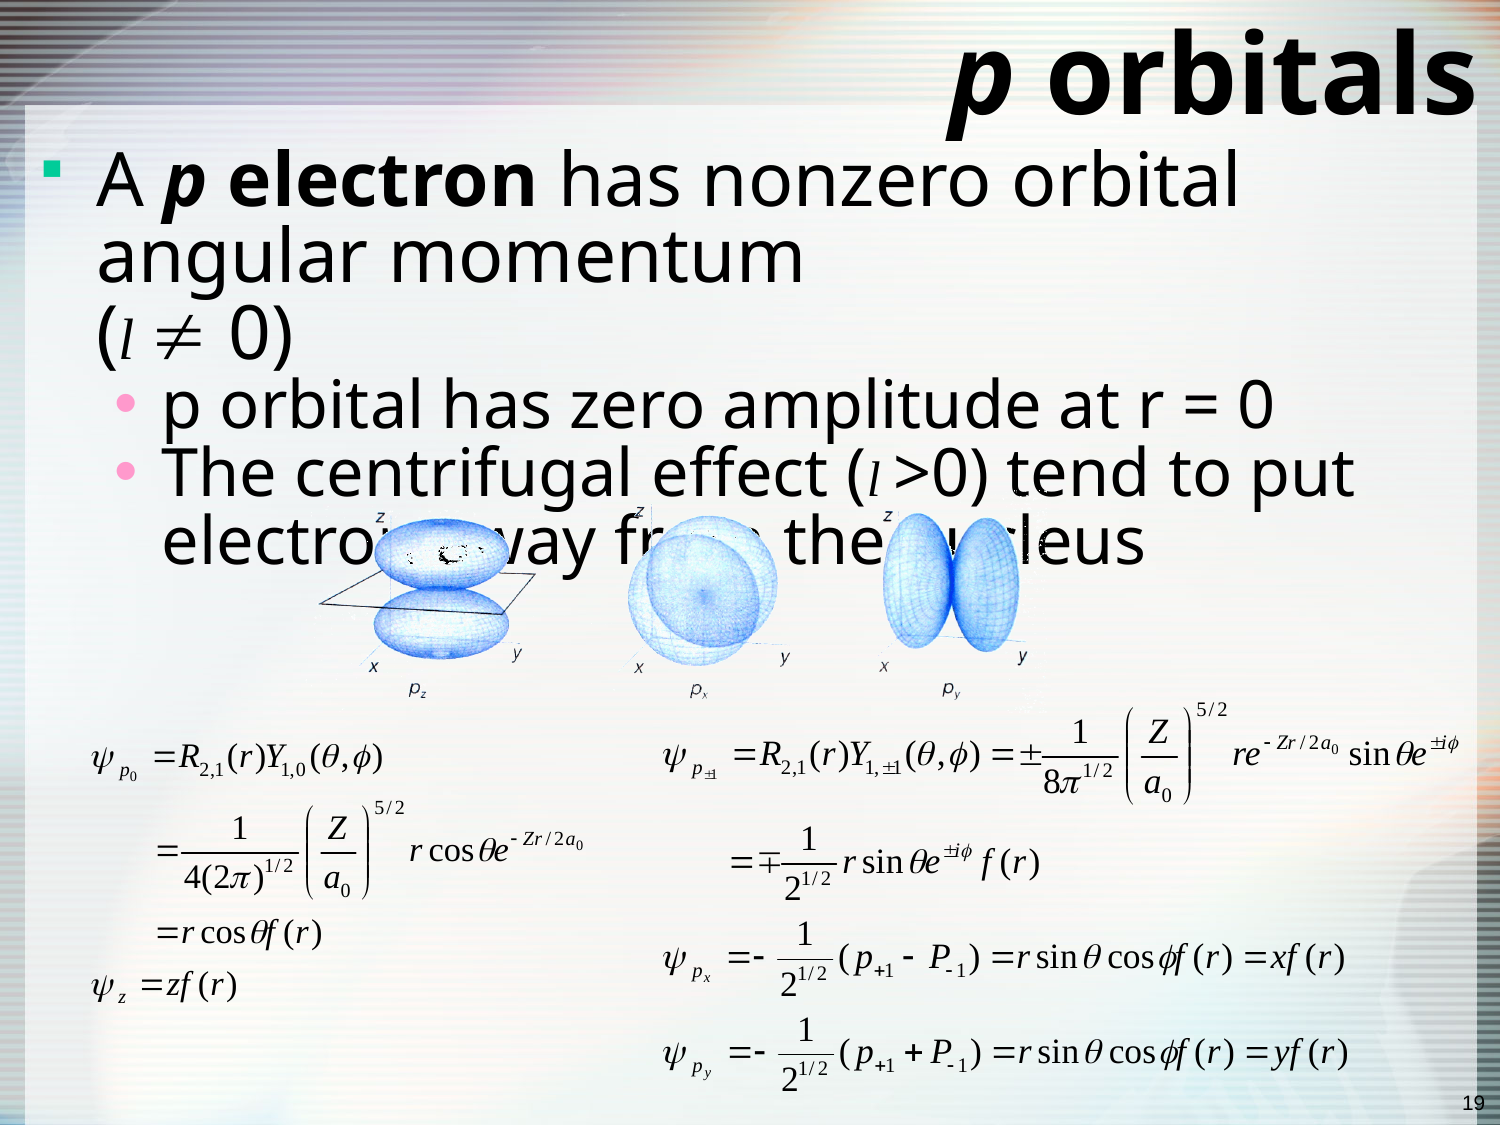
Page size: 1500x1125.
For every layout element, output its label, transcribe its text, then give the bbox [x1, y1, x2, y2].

picture [304, 490, 1048, 713]
picture [0, 0, 1500, 1125]
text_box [88, 734, 597, 1011]
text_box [660, 694, 1466, 1098]
title p orbitals [35, 6, 1495, 133]
slide_number 19 [1149, 1082, 1500, 1121]
list A p electron has nonzero orbital angular momentum (l  0) p orbital has zero amplitude at r = 0 The centrifugal effect (l >0) tend to put electron away from the nucleus [24, 137, 1476, 1076]
